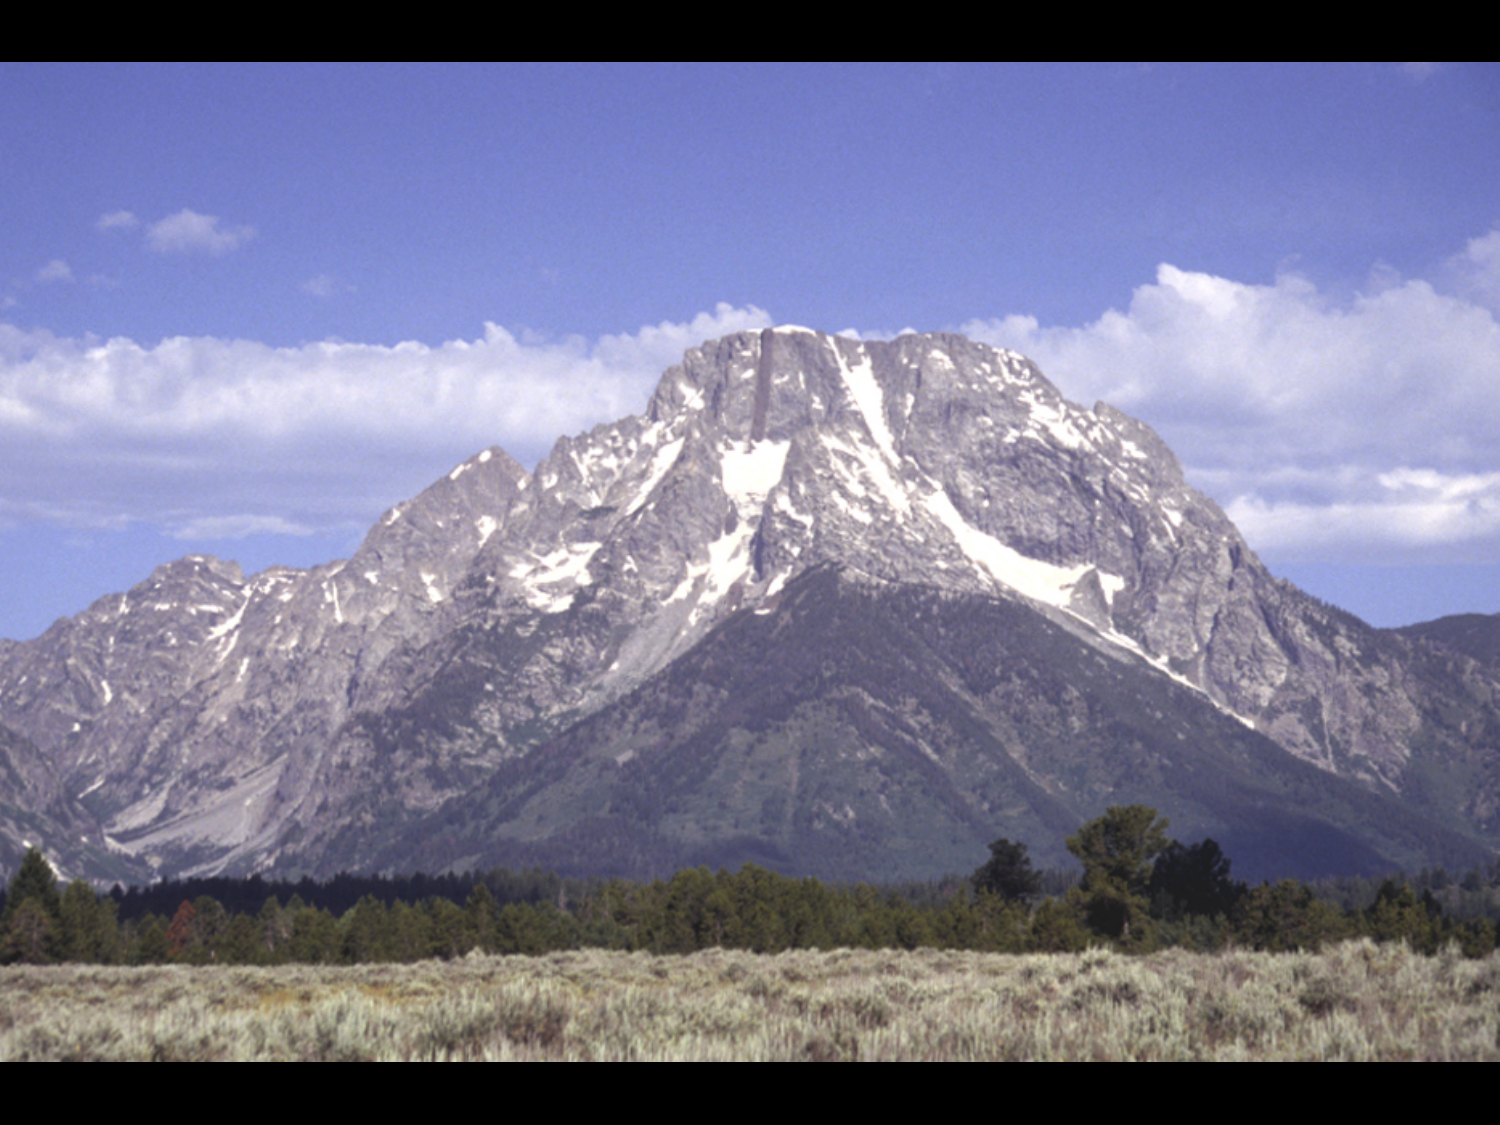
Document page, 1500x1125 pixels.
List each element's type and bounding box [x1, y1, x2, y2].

picture [0, 62, 1500, 1062]
